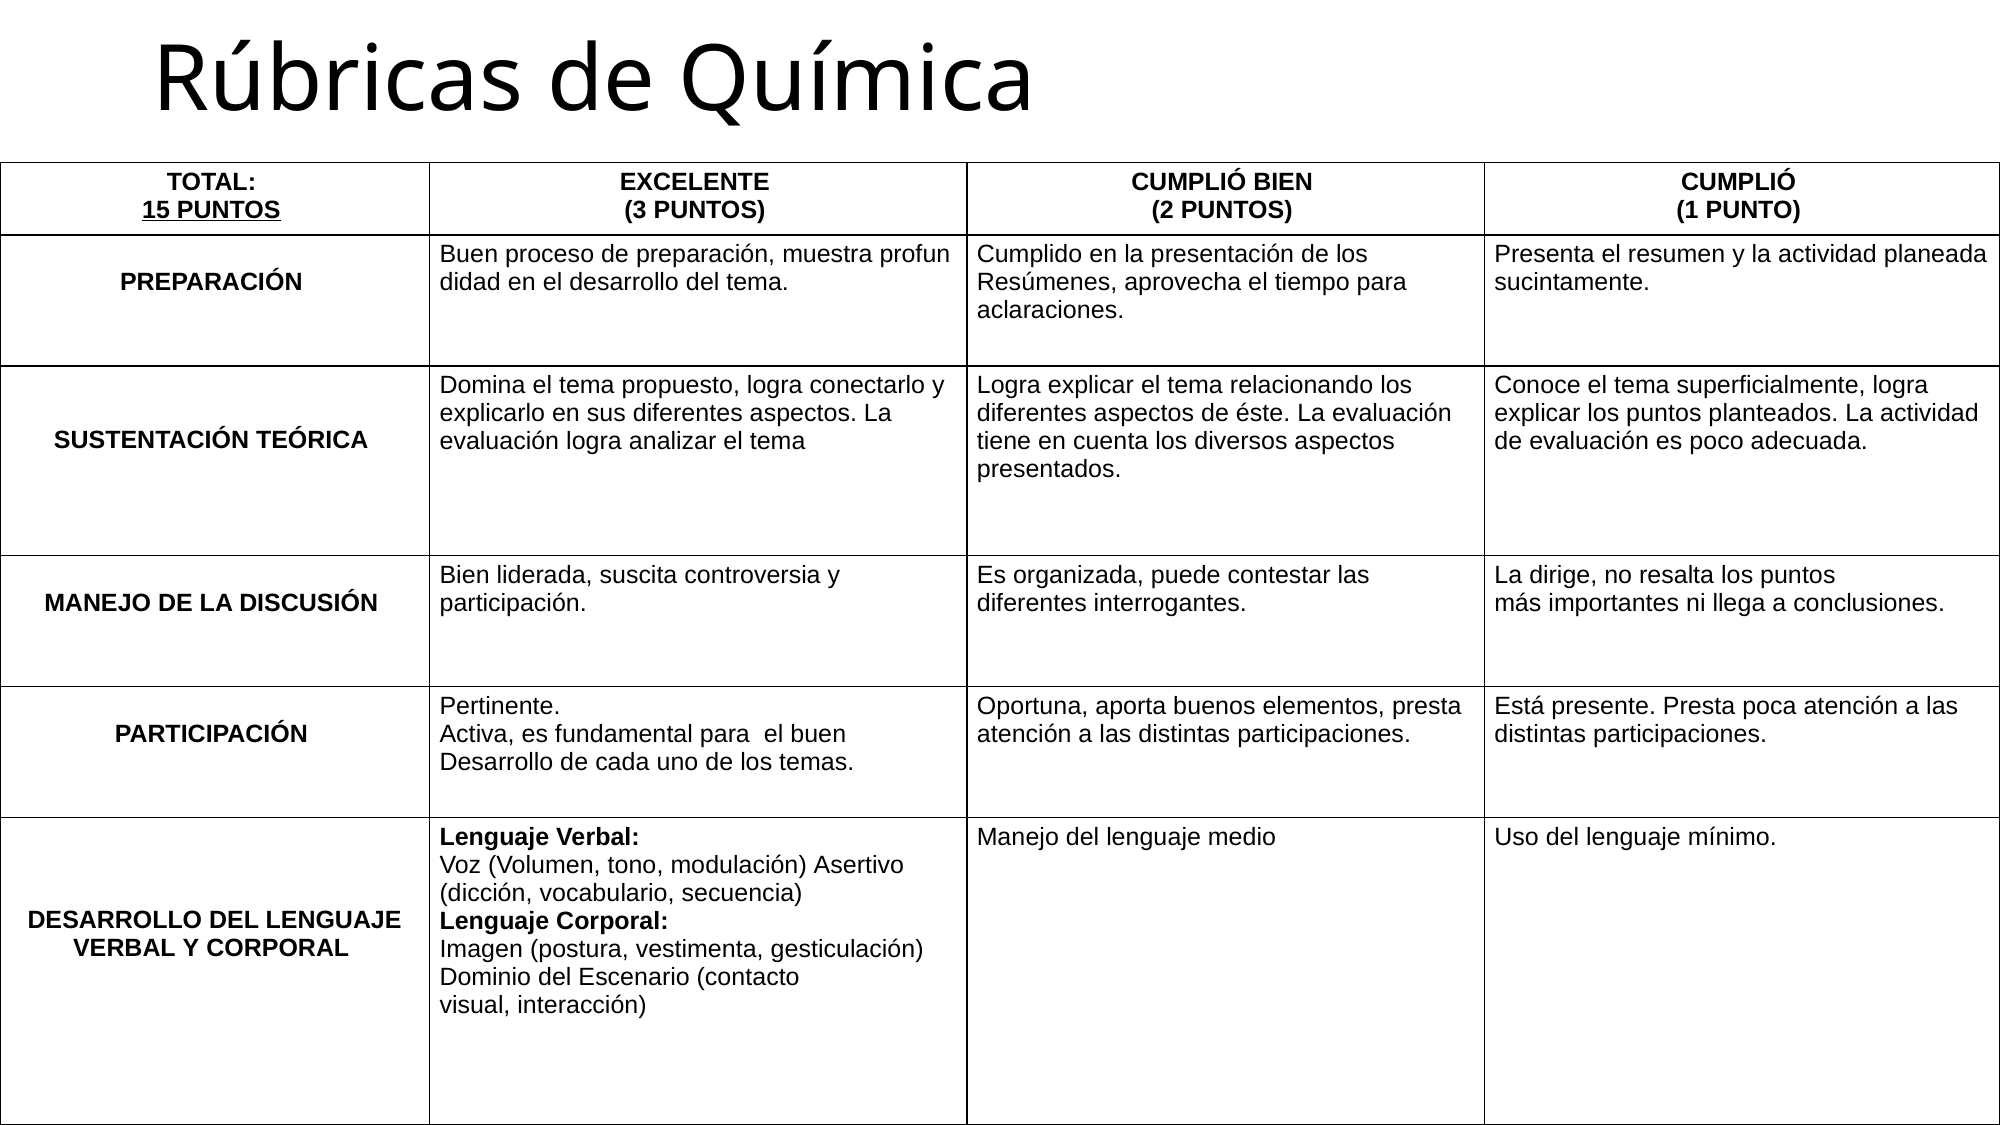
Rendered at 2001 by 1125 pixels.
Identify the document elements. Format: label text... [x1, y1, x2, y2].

table_cell Logra explicar el tema relacionando los diferentes aspectos de éste. La evaluación tiene en cuenta los diversos aspectos presentados. [968, 367, 1484, 555]
table_cell Conoce el tema superficialmente, logra explicar los puntos planteados. La actividad de evaluación es poco adecuada. [1485, 367, 1999, 555]
table_cell La dirige, no resalta los puntos más importantes ni llega a conclusiones. [1485, 556, 1999, 686]
table_cell Lenguaje Verbal: Voz (Volumen, tono, modulación) Asertivo (dicción, vocabulario, secuencia) Lenguaje Corporal: Imagen (postura, vestimenta, gesticulación) Dominio del Escenario (contacto visual, interacción) [430, 818, 966, 1124]
table_cell Oportuna, aporta buenos elementos, presta atención a las distintas participaciones. [968, 687, 1484, 817]
table_cell Cumplido en la presentación de los Resúmenes, aprovecha el tiempo para aclaraciones. [968, 236, 1484, 365]
table_header CUMPLIÓ (1 PUNTO) [1485, 163, 1999, 234]
table_cell Presenta el resumen y la actividad planeada sucintamente. [1485, 236, 1999, 365]
table_cell Bien liderada, suscita controversia y participación. [430, 556, 966, 686]
table_cell Es organizada, puede contestar las diferentes interrogantes. [968, 556, 1484, 686]
table_cell SUSTENTACIÓN TEÓRICA [1, 367, 429, 555]
table_cell Buen proceso de preparación, muestra profundidad en el desarrollo del tema. [430, 236, 966, 365]
table_cell Domina el tema propuesto, logra conectarlo y explicarlo en sus diferentes aspectos. La evaluación logra analizar el tema [430, 367, 966, 555]
table_header CUMPLIÓ BIEN (2 PUNTOS) [968, 163, 1484, 234]
table_cell DESARROLLO DEL LENGUAJE VERBAL Y CORPORAL [1, 818, 429, 1124]
table_cell Pertinente. Activa, es fundamental para el buen Desarrollo de cada uno de los temas. [430, 687, 966, 817]
table_cell Uso del lenguaje mínimo. [1485, 818, 1999, 1124]
table_cell Está presente. Presta poca atención a las distintas participaciones. [1485, 687, 1999, 817]
table_cell Manejo del lenguaje medio [968, 818, 1484, 1124]
title Rúbricas de Química [137, 0, 1863, 162]
table_cell PREPARACIÓN [1, 236, 429, 365]
table_cell PARTICIPACIÓN [1, 687, 429, 817]
table_cell MANEJO DE LA DISCUSIÓN [1, 556, 429, 686]
table_header EXCELENTE (3 PUNTOS) [430, 163, 966, 234]
table_header TOTAL: 15 PUNTOS [1, 163, 429, 234]
